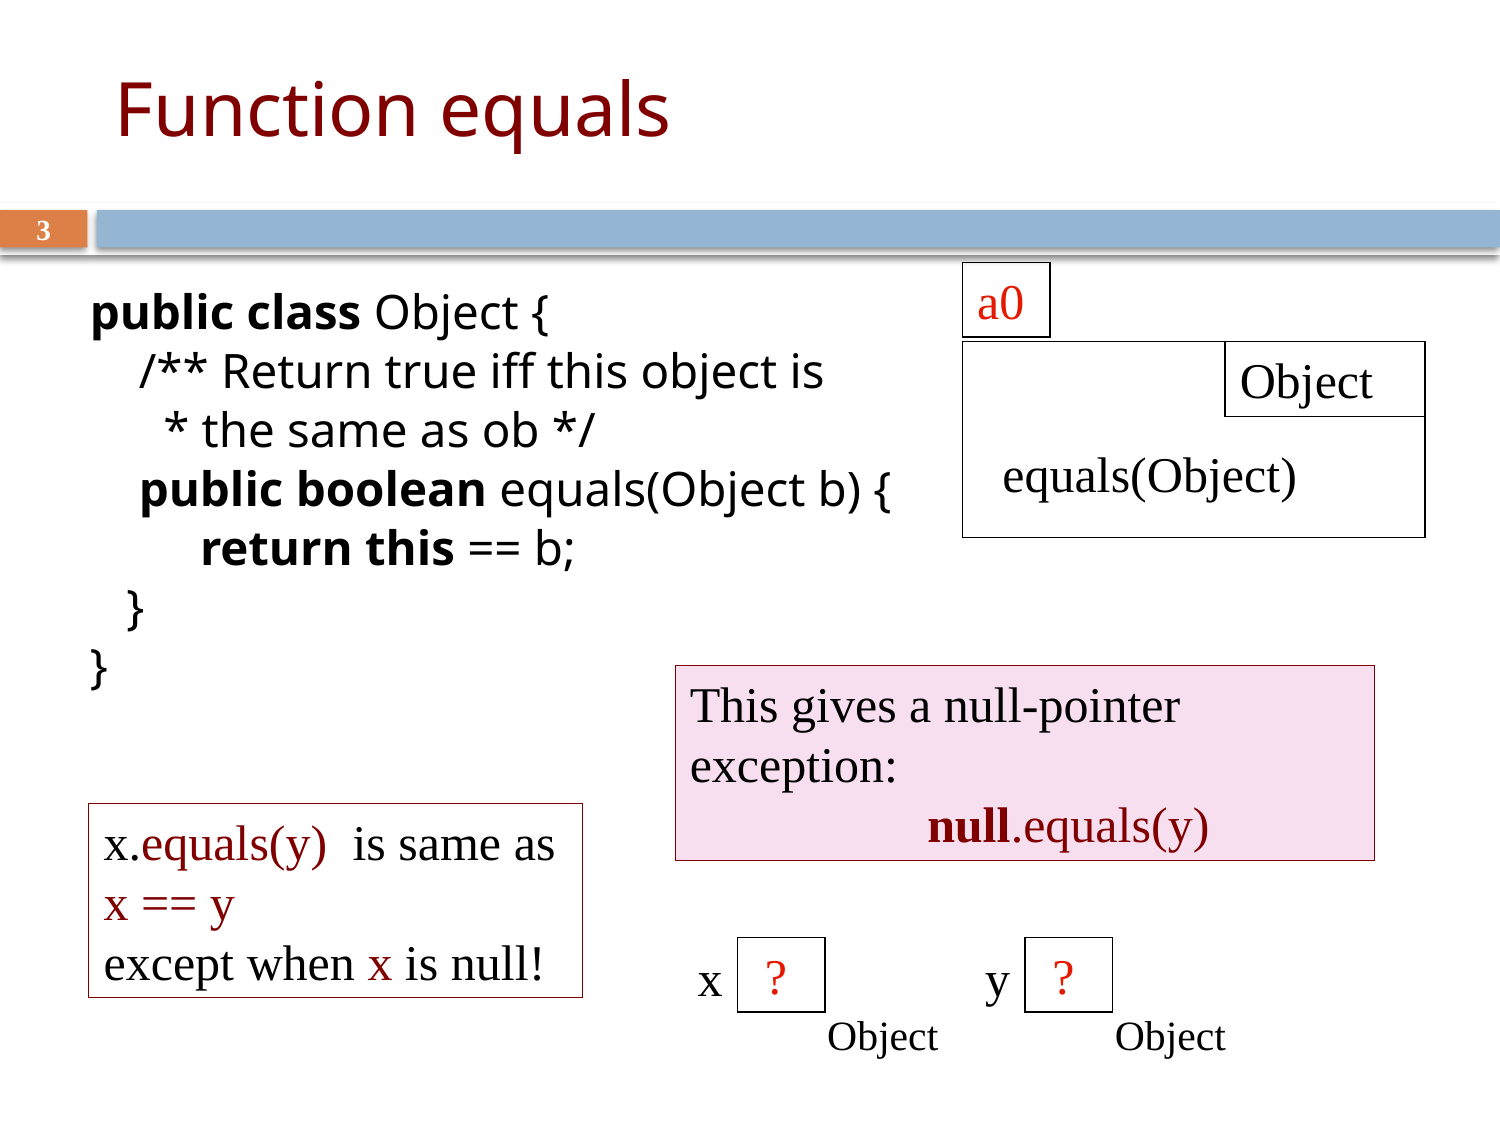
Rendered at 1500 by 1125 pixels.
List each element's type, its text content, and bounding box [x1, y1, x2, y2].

title Function equals [99, 24, 1438, 188]
text_box This gives a null-pointer exception: null.equals(y) [675, 665, 1375, 861]
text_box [962, 262, 1426, 538]
list public class Object { /** Return true iff this object is * the same as ob */ public boolean equals(Object b) { return this == b; } } [75, 275, 1413, 700]
slide_number 3 [0, 208, 88, 249]
text_box x.equals(y) is same as x == y except when x is null! [88, 803, 583, 998]
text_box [674, 937, 963, 1068]
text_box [963, 937, 1276, 1068]
